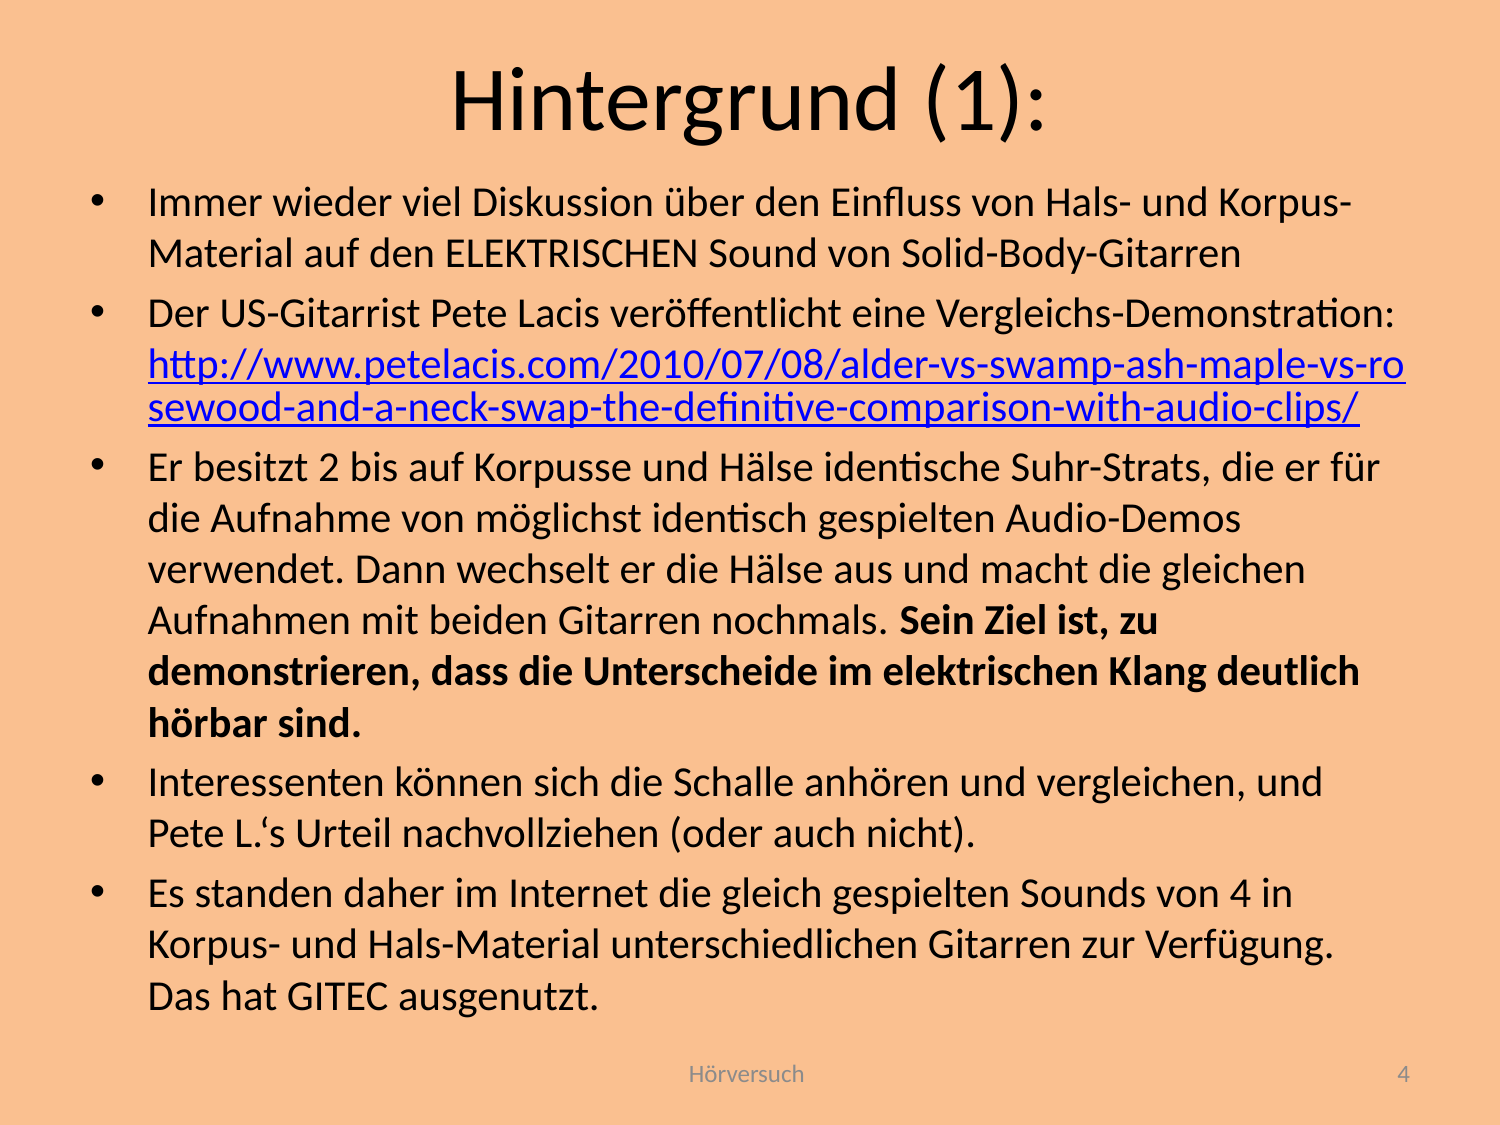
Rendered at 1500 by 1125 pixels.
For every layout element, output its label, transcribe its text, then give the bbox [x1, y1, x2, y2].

footer Hörversuch [512, 1042, 988, 1103]
slide_number 4 [1074, 1042, 1425, 1103]
list Immer wieder viel Diskussion über den Einfluss von Hals- und Korpus-Material auf den ELEKTRISCHEN Sound von Solid-Body-Gitarren Der US-Gitarrist Pete Lacis veröffentlicht eine Vergleichs-Demonstration: http://www.petelacis.com/2010/07/08/alder-vs-swamp-ash-maple-vs-rosewood-and-a-neck-swap-the-definitive-comparison-with-audio-clips/ Er besitzt 2 bis auf Korpusse und Hälse identische Suhr-Strats, die er für die Aufnahme von möglichst identisch gespielten Audio-Demos verwendet. Dann wechselt er die Hälse aus und macht die gleichen Aufnahmen mit beiden Gitarren nochmals. Sein Ziel ist, zu demonstrieren, dass die Unterscheide im elektrischen Klang deutlich hörbar sind. Interessenten können sich die Schalle anhören und vergleichen, und Pete L.‘s Urteil nachvollziehen (oder auch nicht). Es standen daher im Internet die gleich gespielten Sounds von 4 in Korpus- und Hals-Material unterschiedlichen Gitarren zur Verfügung. Das hat GITEC ausgenutzt. [75, 166, 1425, 1008]
title Hintergrund (1): [75, 0, 1425, 166]
